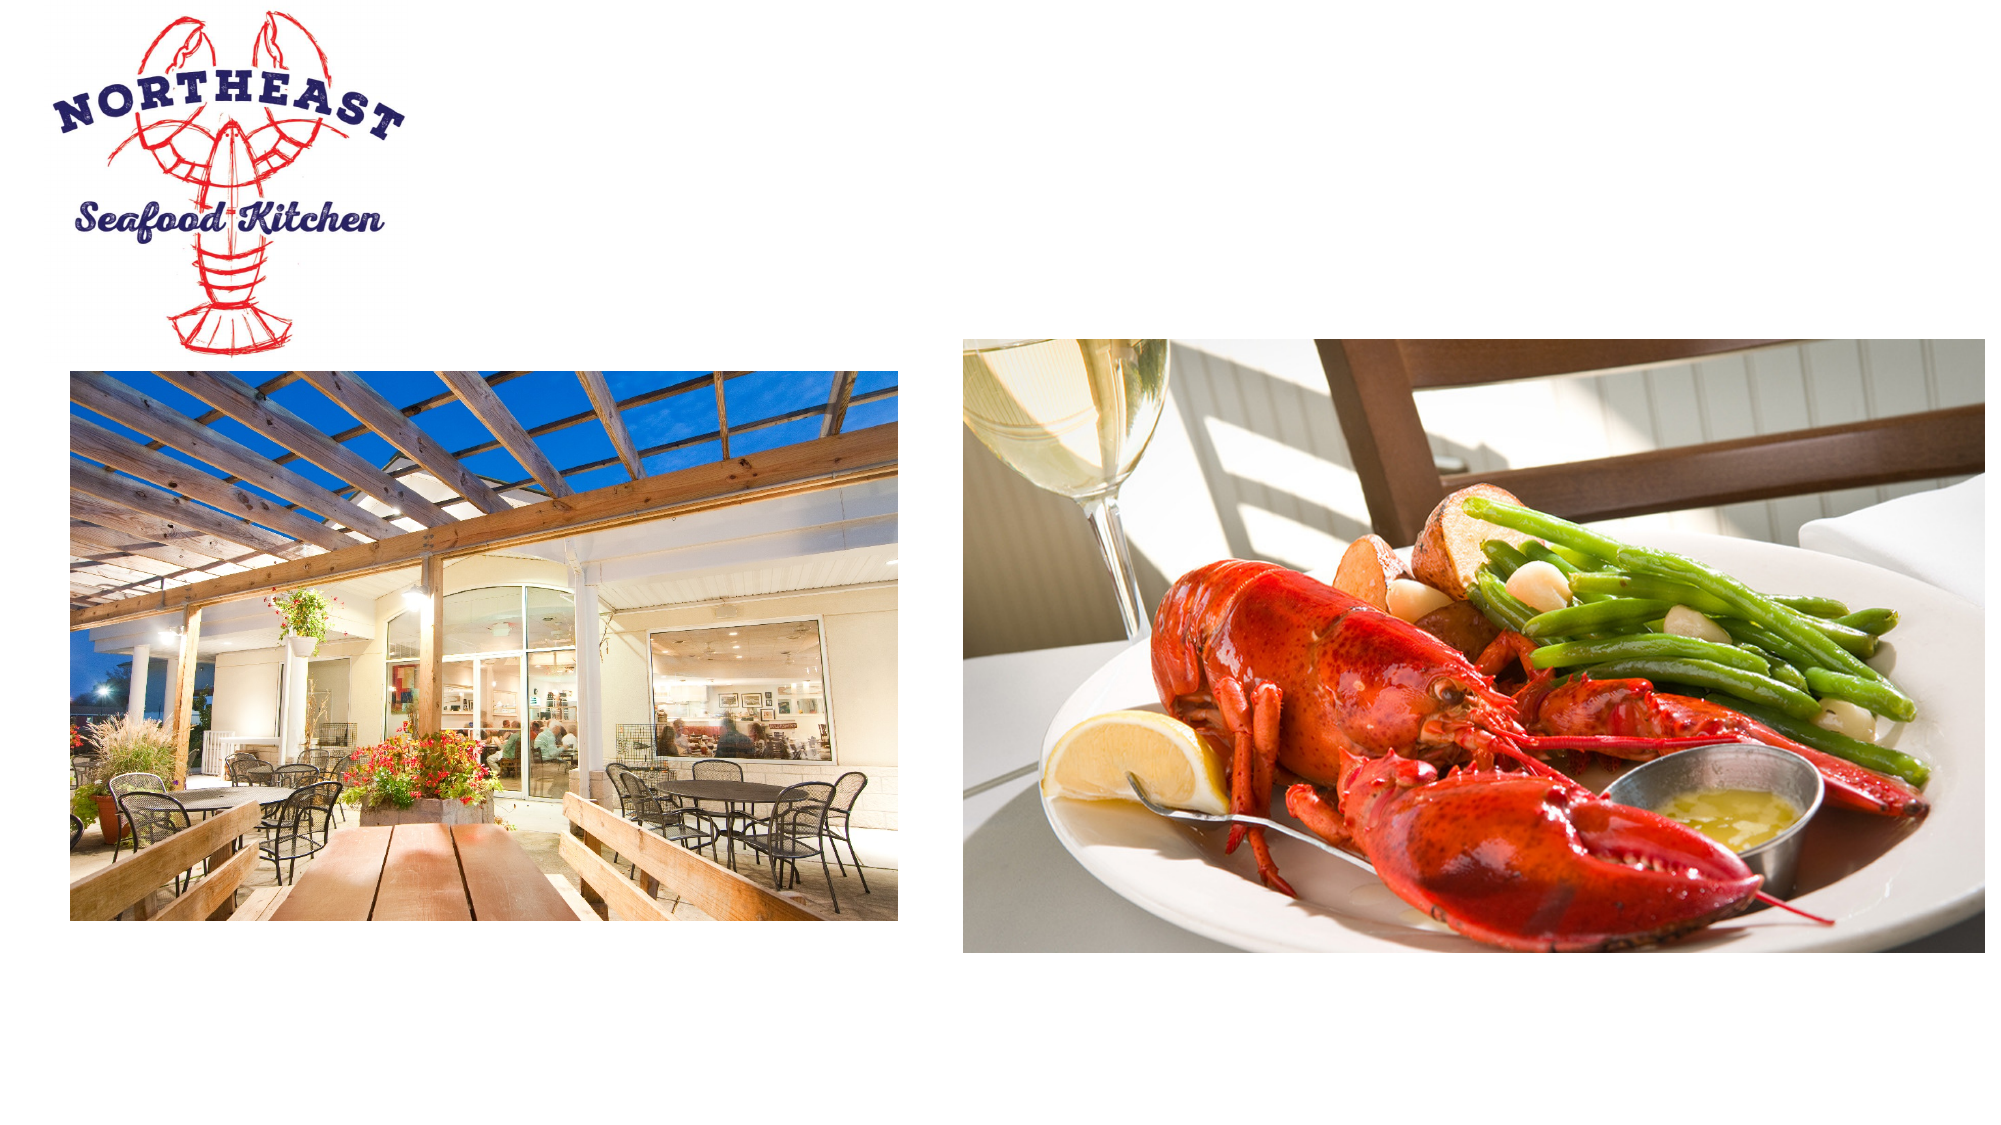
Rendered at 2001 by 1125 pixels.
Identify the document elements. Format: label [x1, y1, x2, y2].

picture [70, 371, 898, 921]
picture [963, 339, 1985, 953]
picture [44, 0, 408, 363]
